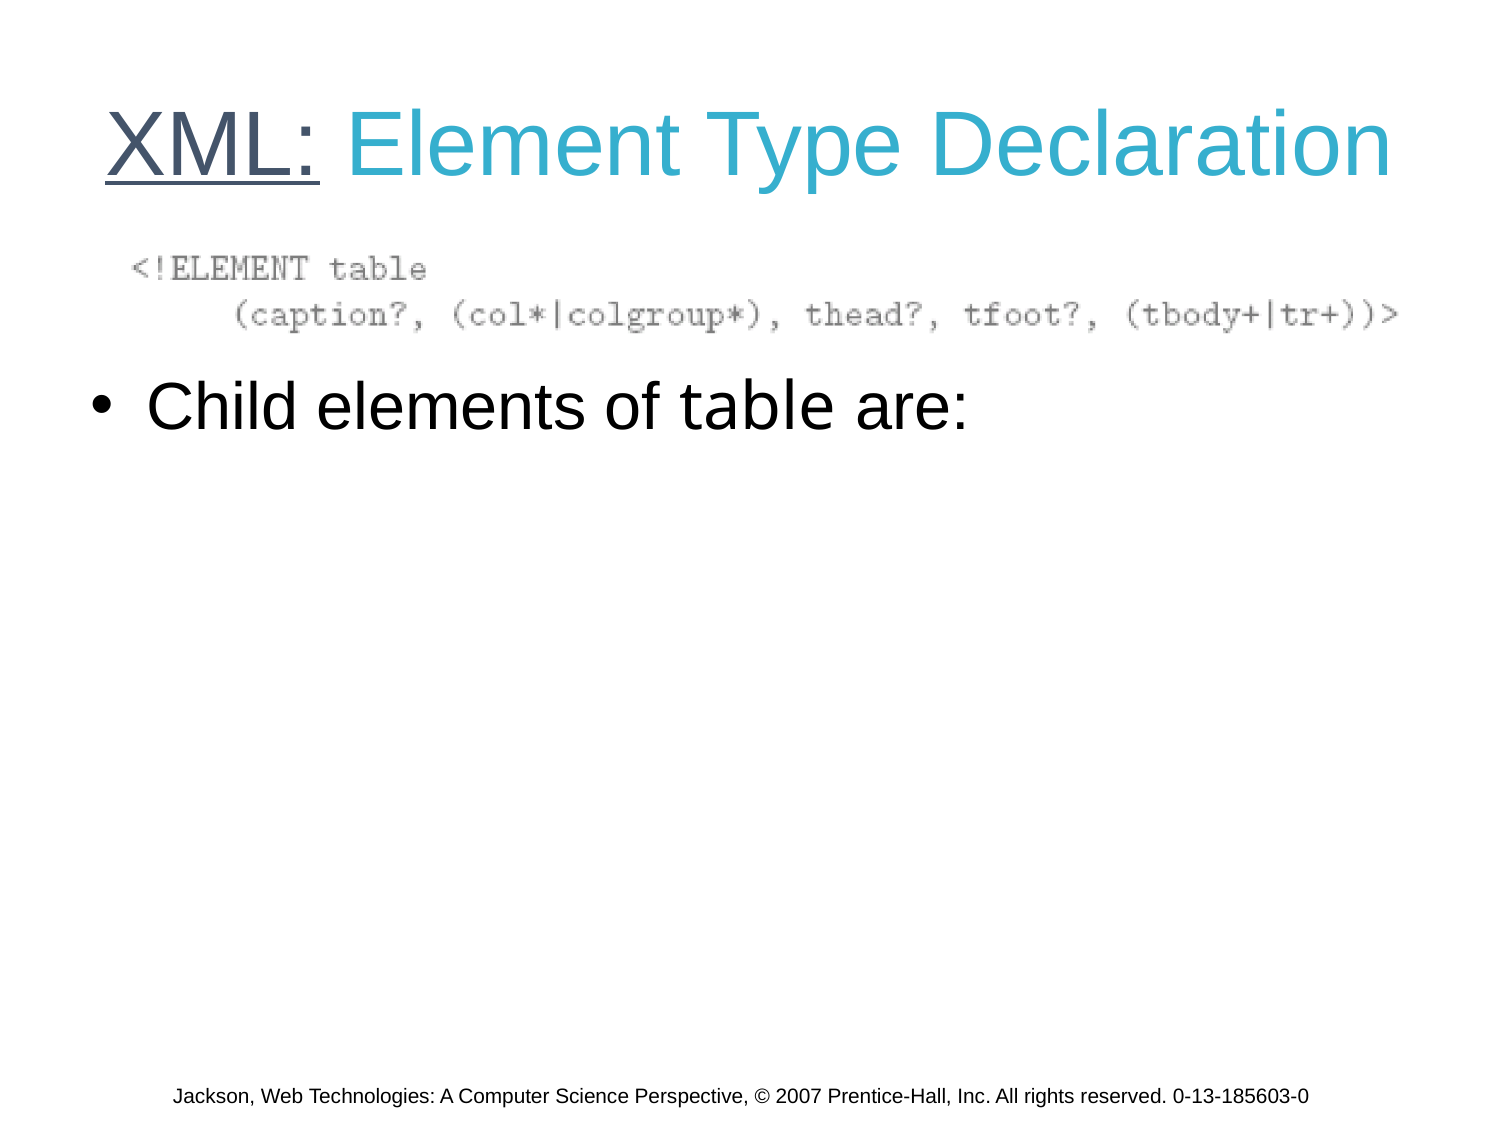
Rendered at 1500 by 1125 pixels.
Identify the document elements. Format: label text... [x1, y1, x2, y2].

picture [112, 224, 1413, 353]
title XML: Element Type Declaration [75, 45, 1425, 233]
footer Jackson, Web Technologies: A Computer Science Perspective, © 2007 Prentice-Hall, Inc. All rights reserved. 0-13-185603-0 [75, 1074, 1413, 1103]
list Child elements of table are: [75, 262, 1425, 1005]
